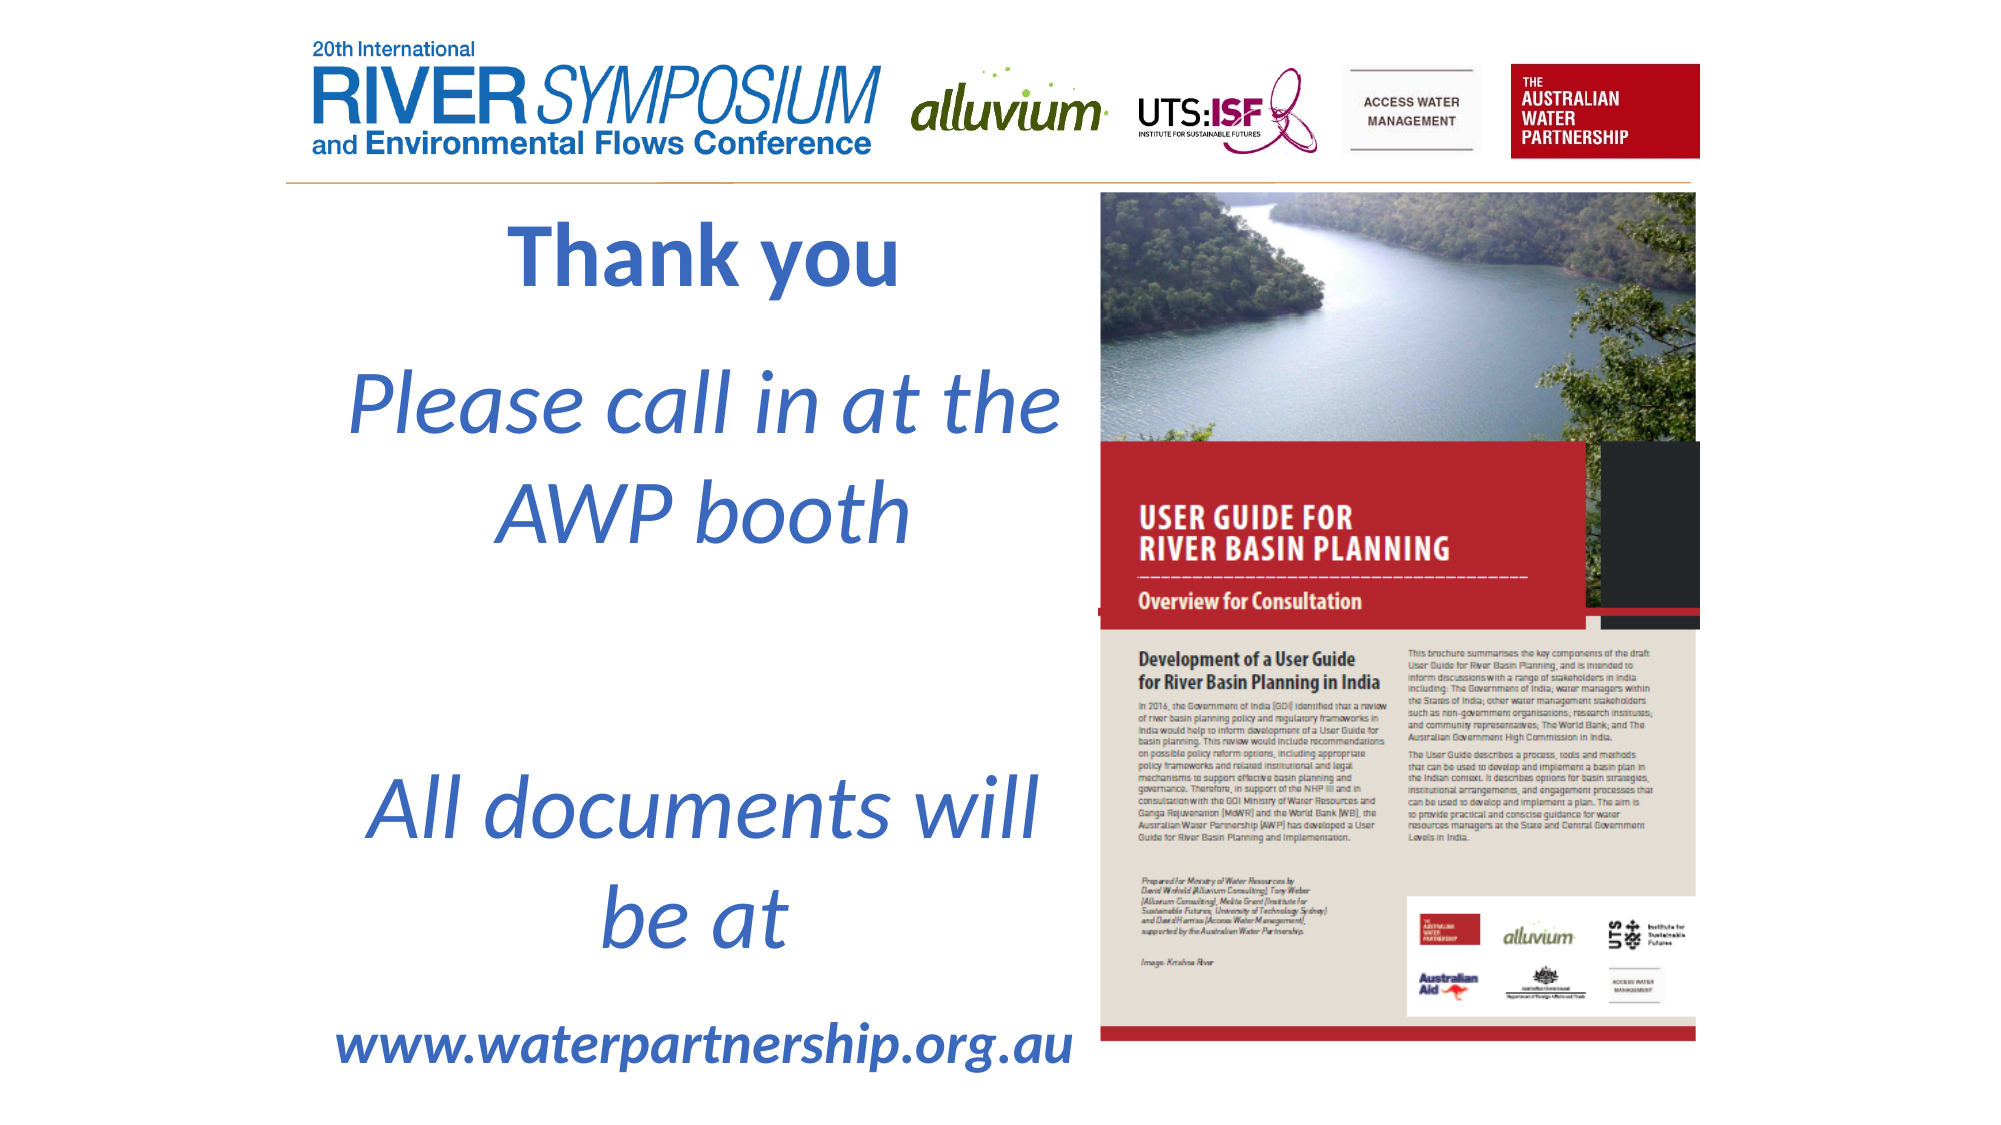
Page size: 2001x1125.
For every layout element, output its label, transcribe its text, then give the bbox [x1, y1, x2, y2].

picture [1511, 49, 1700, 171]
text_box Thank you Please call in at the AWP booth All documents will be at www.waterpartnership.org.au [310, 187, 1099, 1083]
picture [280, 27, 1108, 179]
picture [1098, 187, 1700, 1048]
picture [1342, 65, 1481, 155]
picture [1139, 68, 1317, 154]
